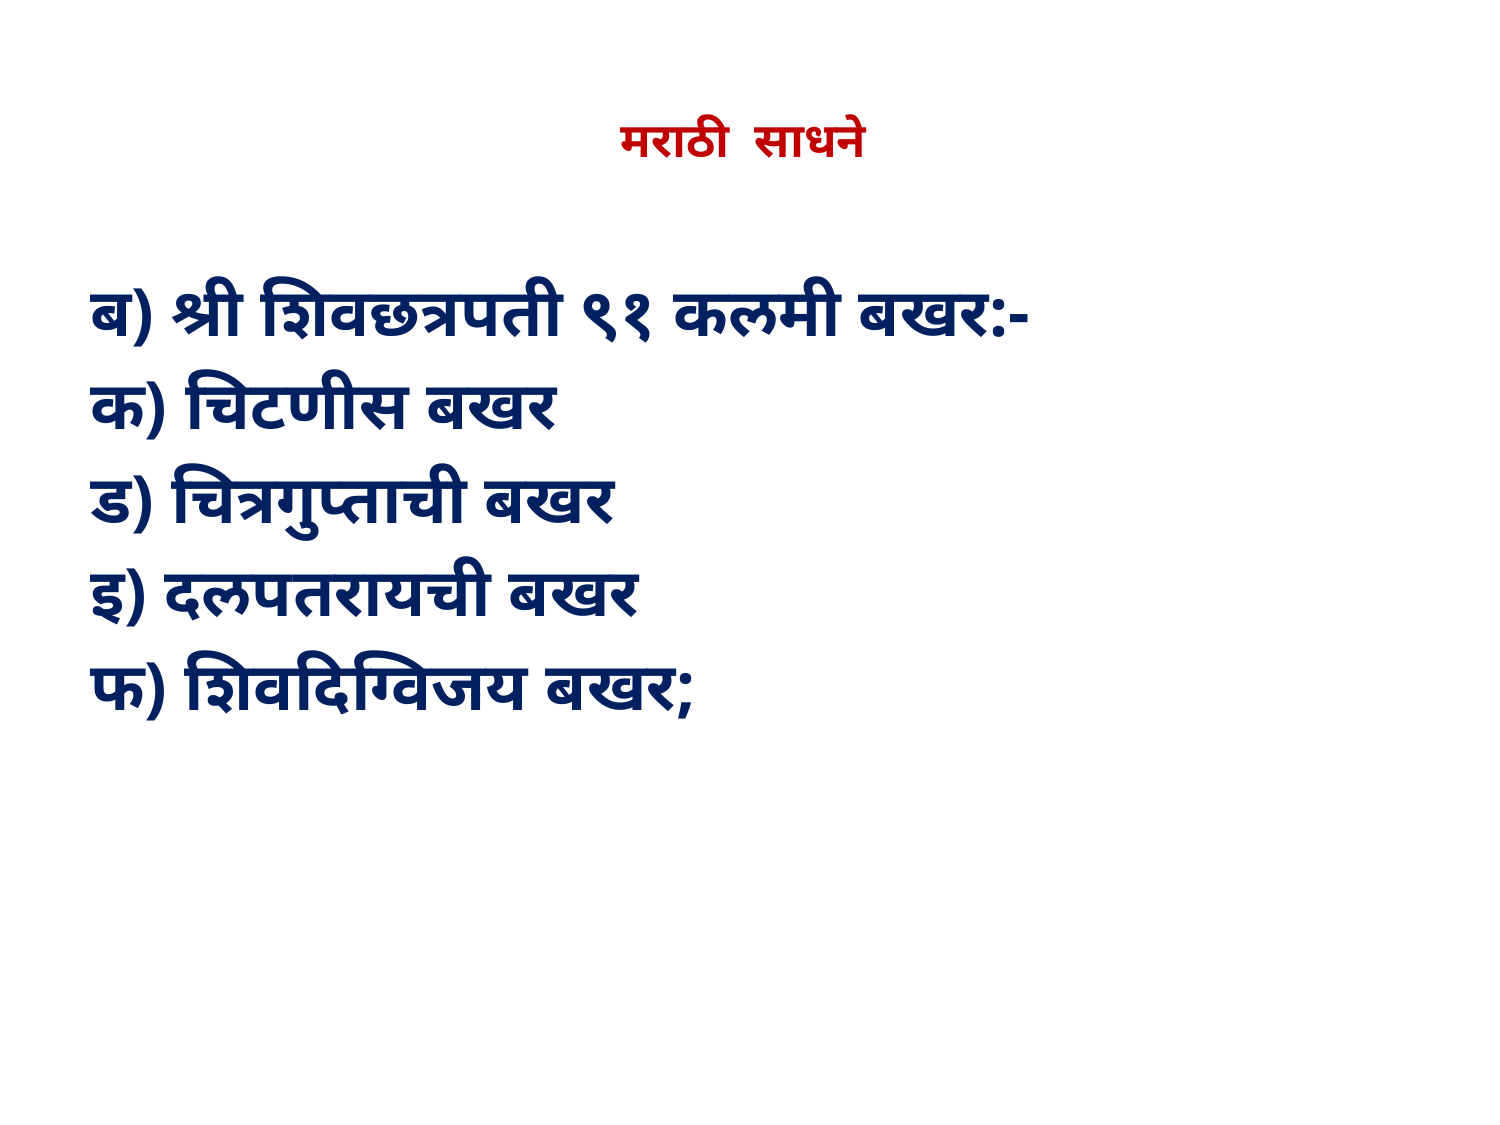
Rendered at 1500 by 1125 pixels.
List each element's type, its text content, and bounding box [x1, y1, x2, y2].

list ब) श्री शिवछत्रपती ९१ कलमी बखर:- क) चिटणीस बखर ड) चित्रगुप्ताची बखर इ) दलपतरायची बखर फ) शिवदिग्विजय बखर; [75, 262, 1425, 1005]
title मराठी साधने [75, 45, 1425, 233]
